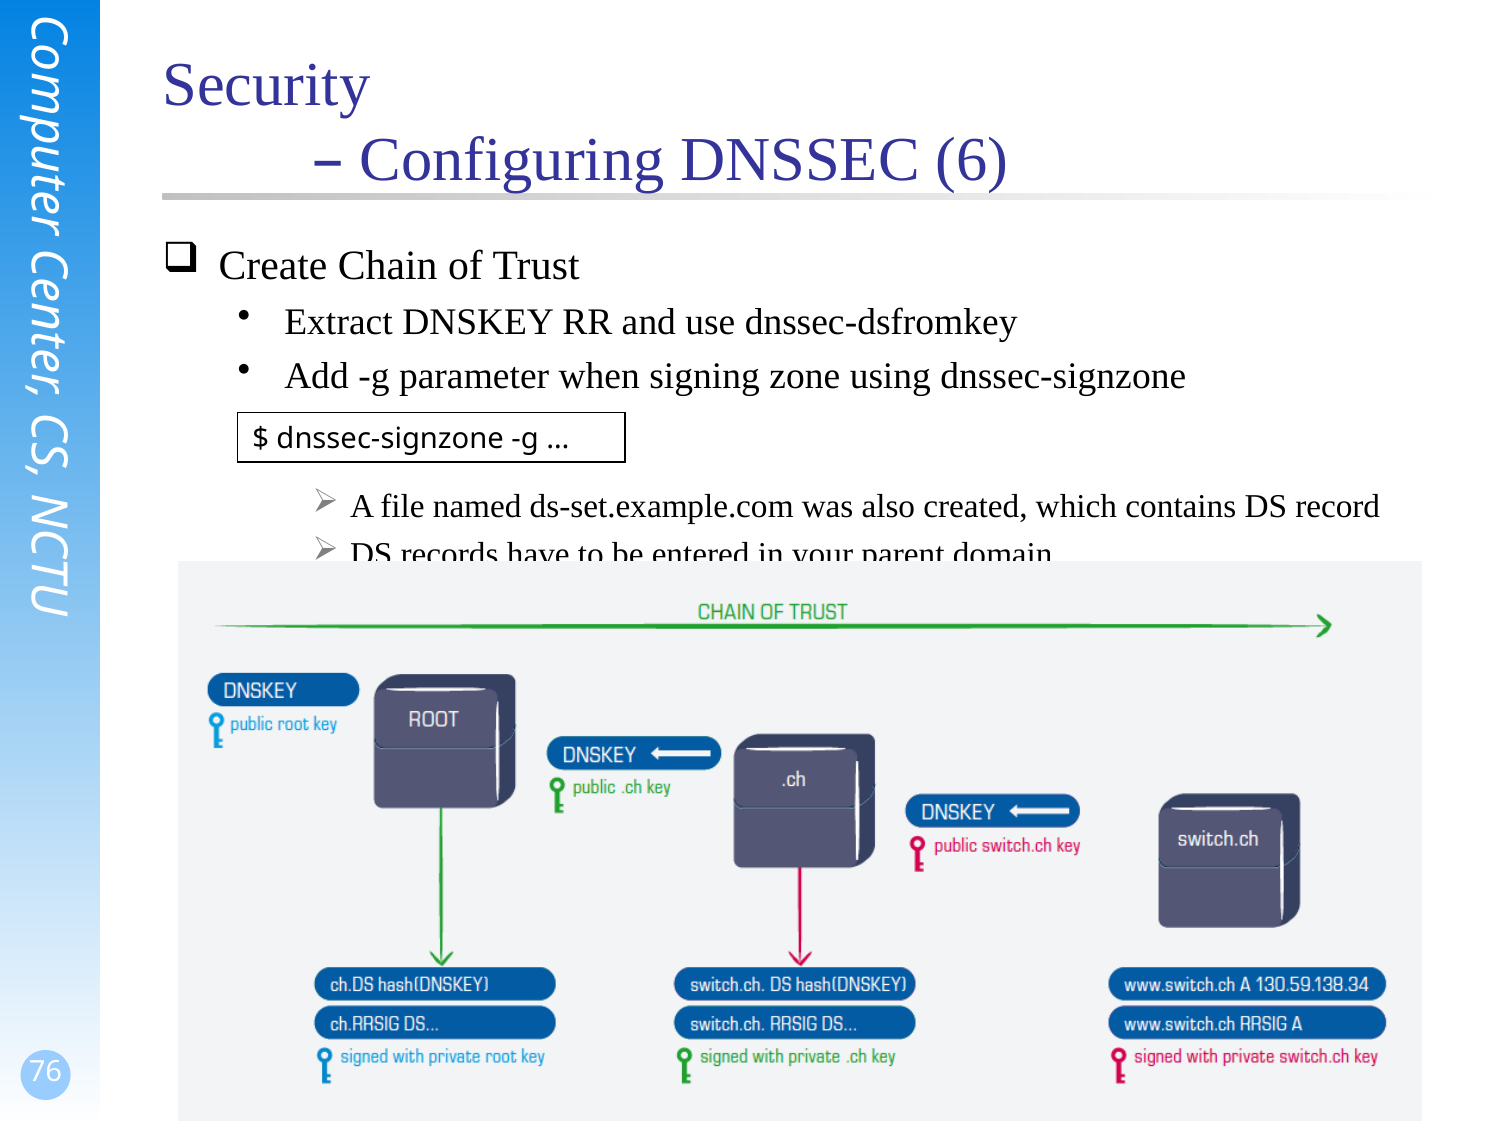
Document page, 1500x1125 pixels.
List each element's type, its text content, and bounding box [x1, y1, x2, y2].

title Security – Configuring DNSSEC (6) [162, 42, 1438, 231]
list Create Chain of Trust Extract DNSKEY RR and use dnssec-dsfromkey Add -g parameter when signing zone using dnssec-signzone A file named ds-set.example.com was also created, which contains DS record DS records have to be entered in your parent domain [162, 237, 1438, 1000]
text_box $ dnssec-signzone -g … [237, 412, 625, 463]
picture [178, 561, 1422, 1122]
